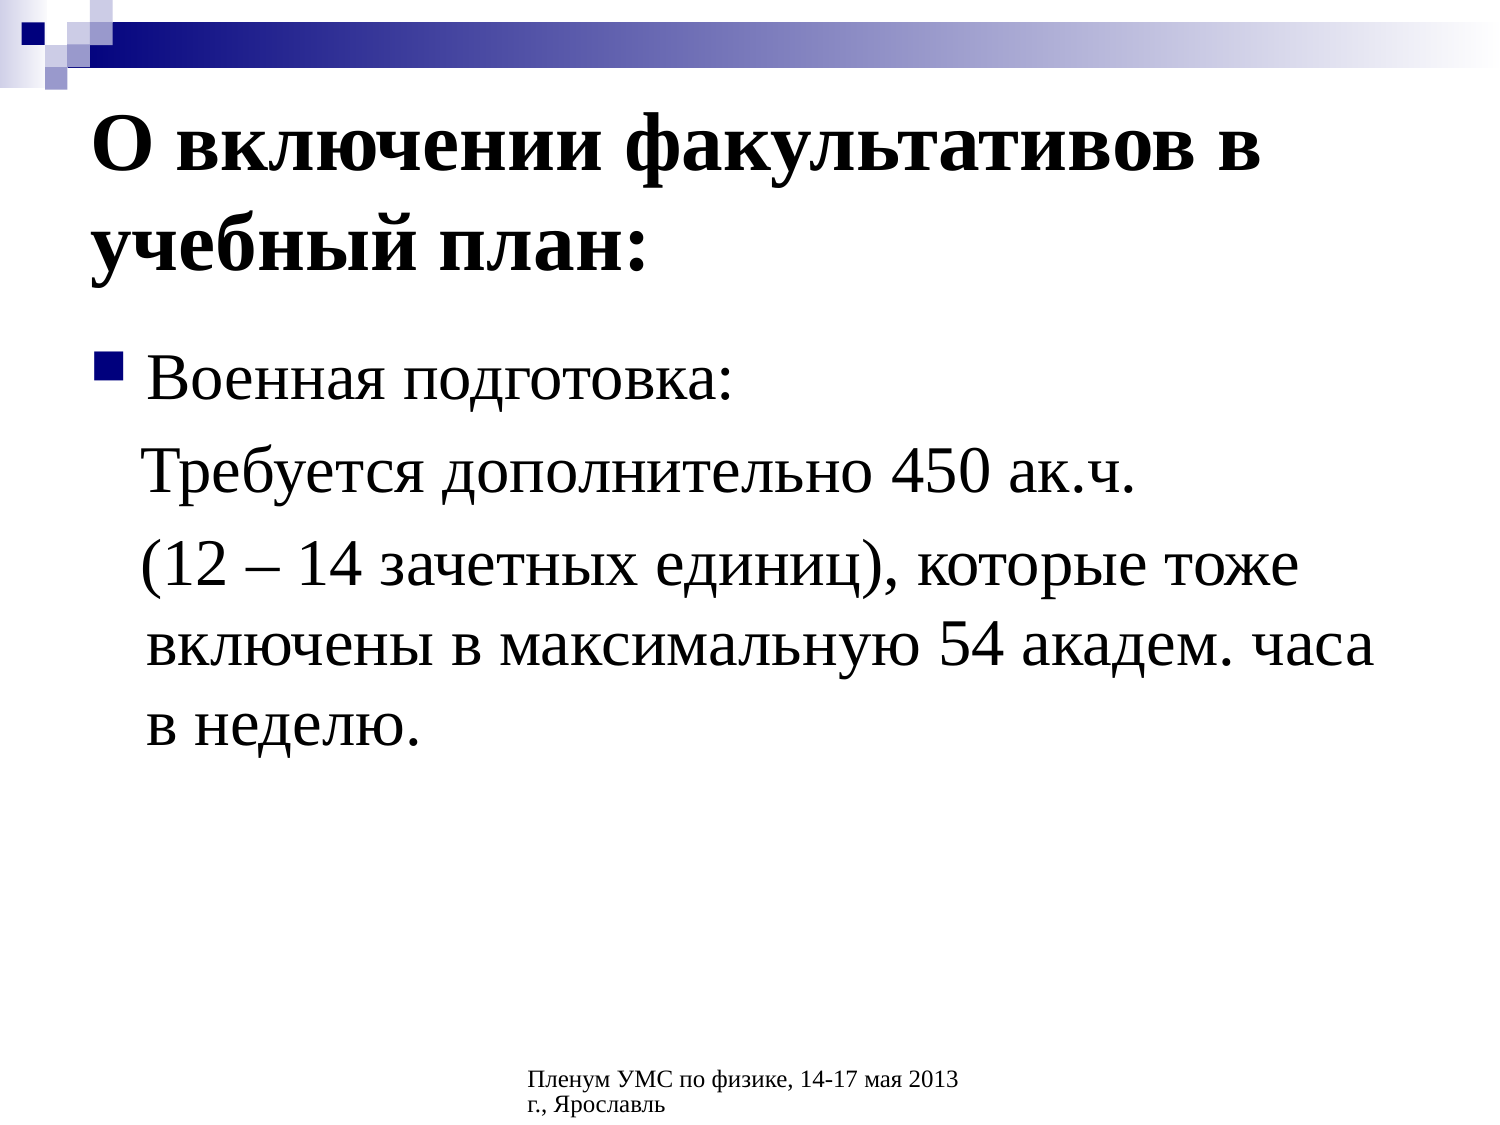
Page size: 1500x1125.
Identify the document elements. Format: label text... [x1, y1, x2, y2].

title О включении факультативов в учебный план: [74, 74, 1426, 301]
list Военная подготовка: Требуется дополнительно 450 ак.ч. (12 – 14 зачетных единиц), которые тоже включены в максимальную 54 академ. часа в неделю. [74, 324, 1426, 963]
footer Пленум УМС по физике, 14-17 мая 2013 г., Ярославль [512, 1024, 988, 1101]
